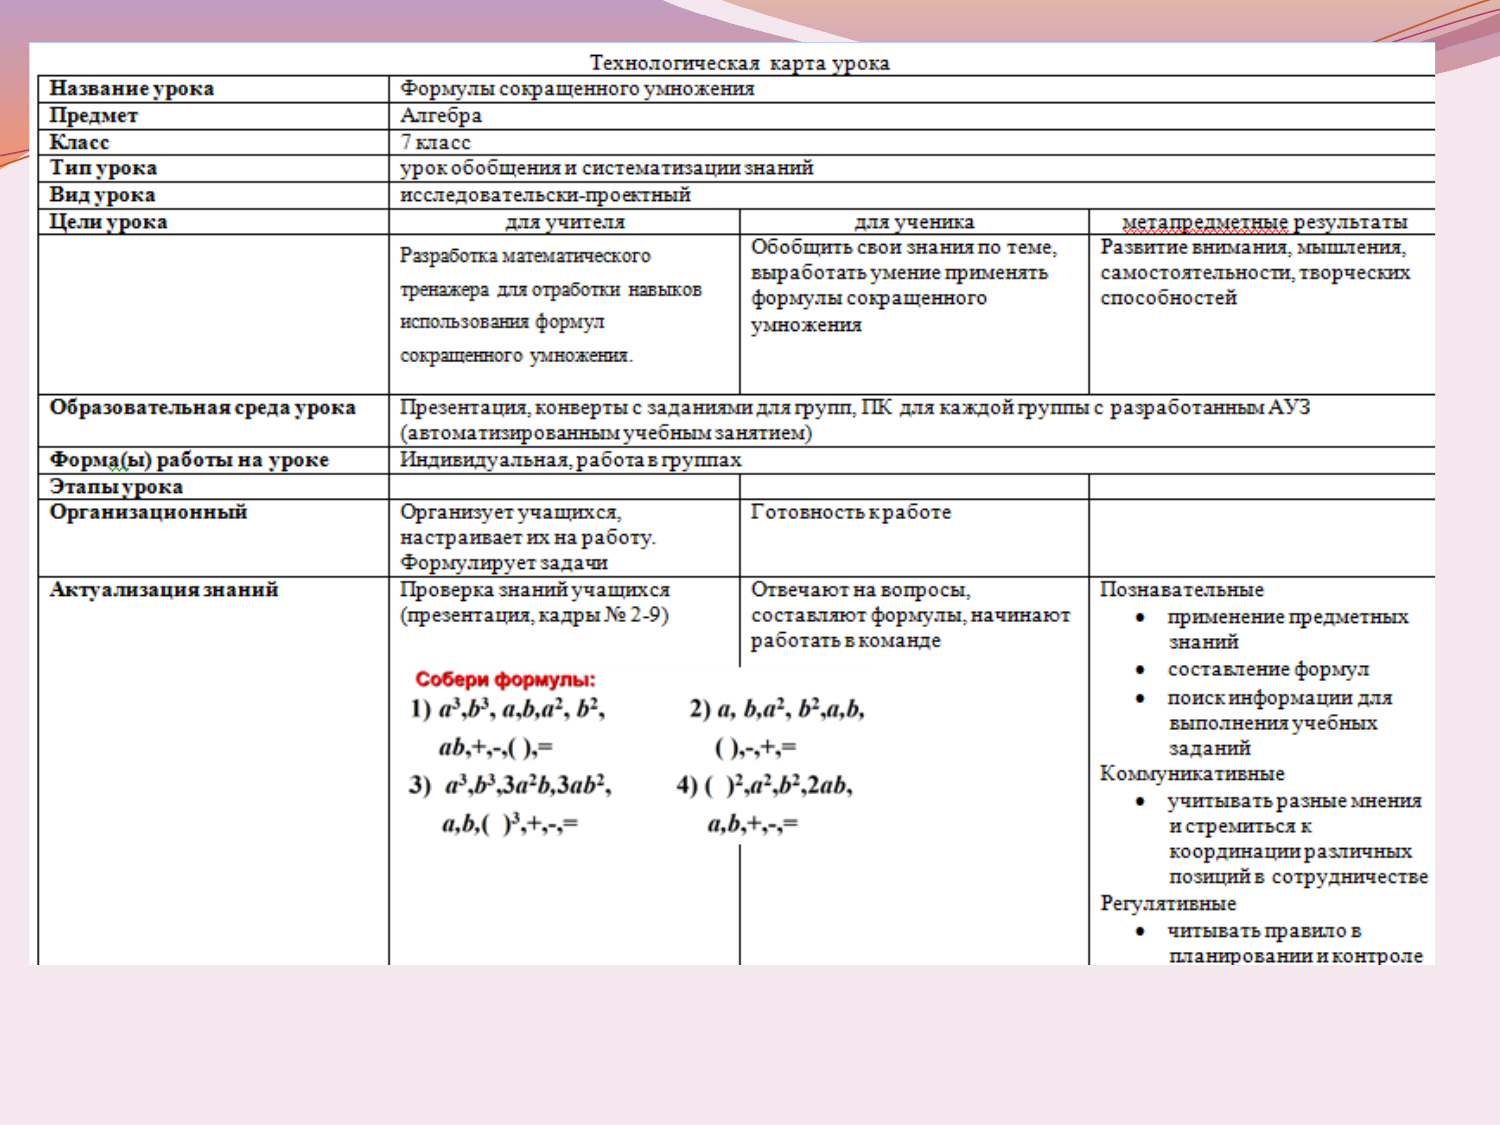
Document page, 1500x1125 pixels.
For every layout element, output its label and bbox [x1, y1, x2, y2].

picture [29, 42, 1436, 965]
